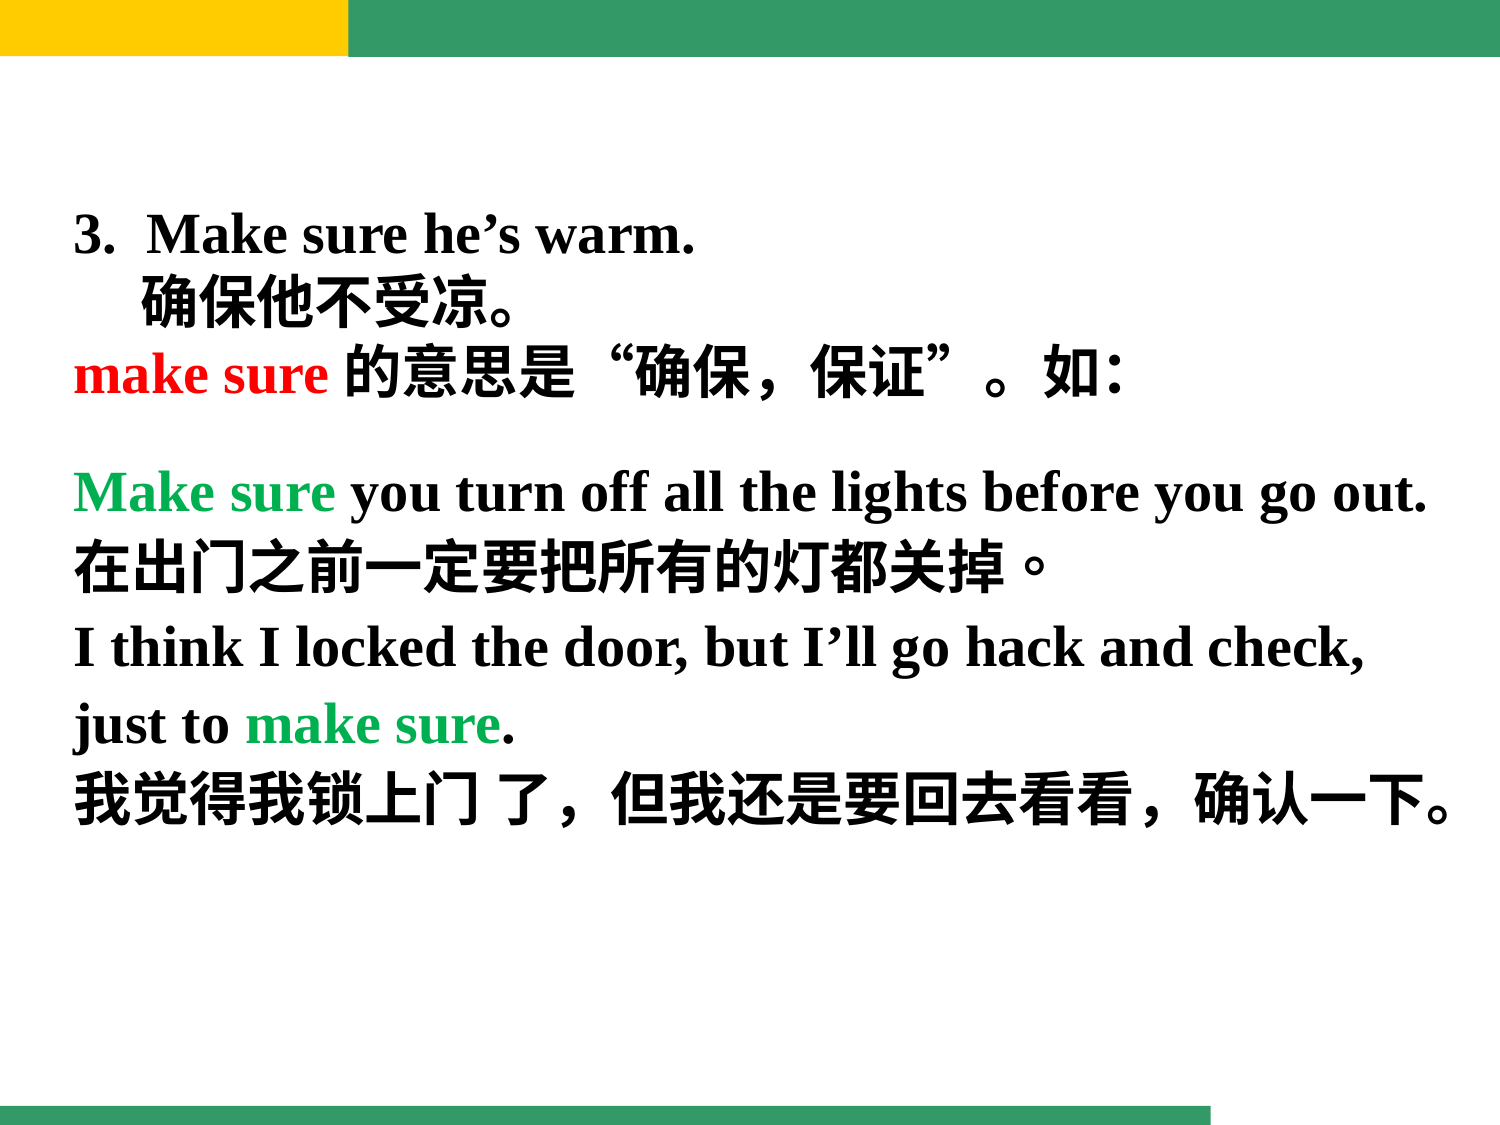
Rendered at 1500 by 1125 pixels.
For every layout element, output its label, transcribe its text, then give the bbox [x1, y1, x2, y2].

text_box 3. Make sure he’s warm. 确保他不受凉。 make sure的意思是“确保，保证”。如： Make sure you turn off all the lights before you go out. 在出门之前一定要把所有的灯都关掉。 I think I locked the door, but I’ll go hack and check, just to make sure. 我觉得我锁上门 了，但我还是要回去看看，确认一下。 [58, 187, 1500, 840]
